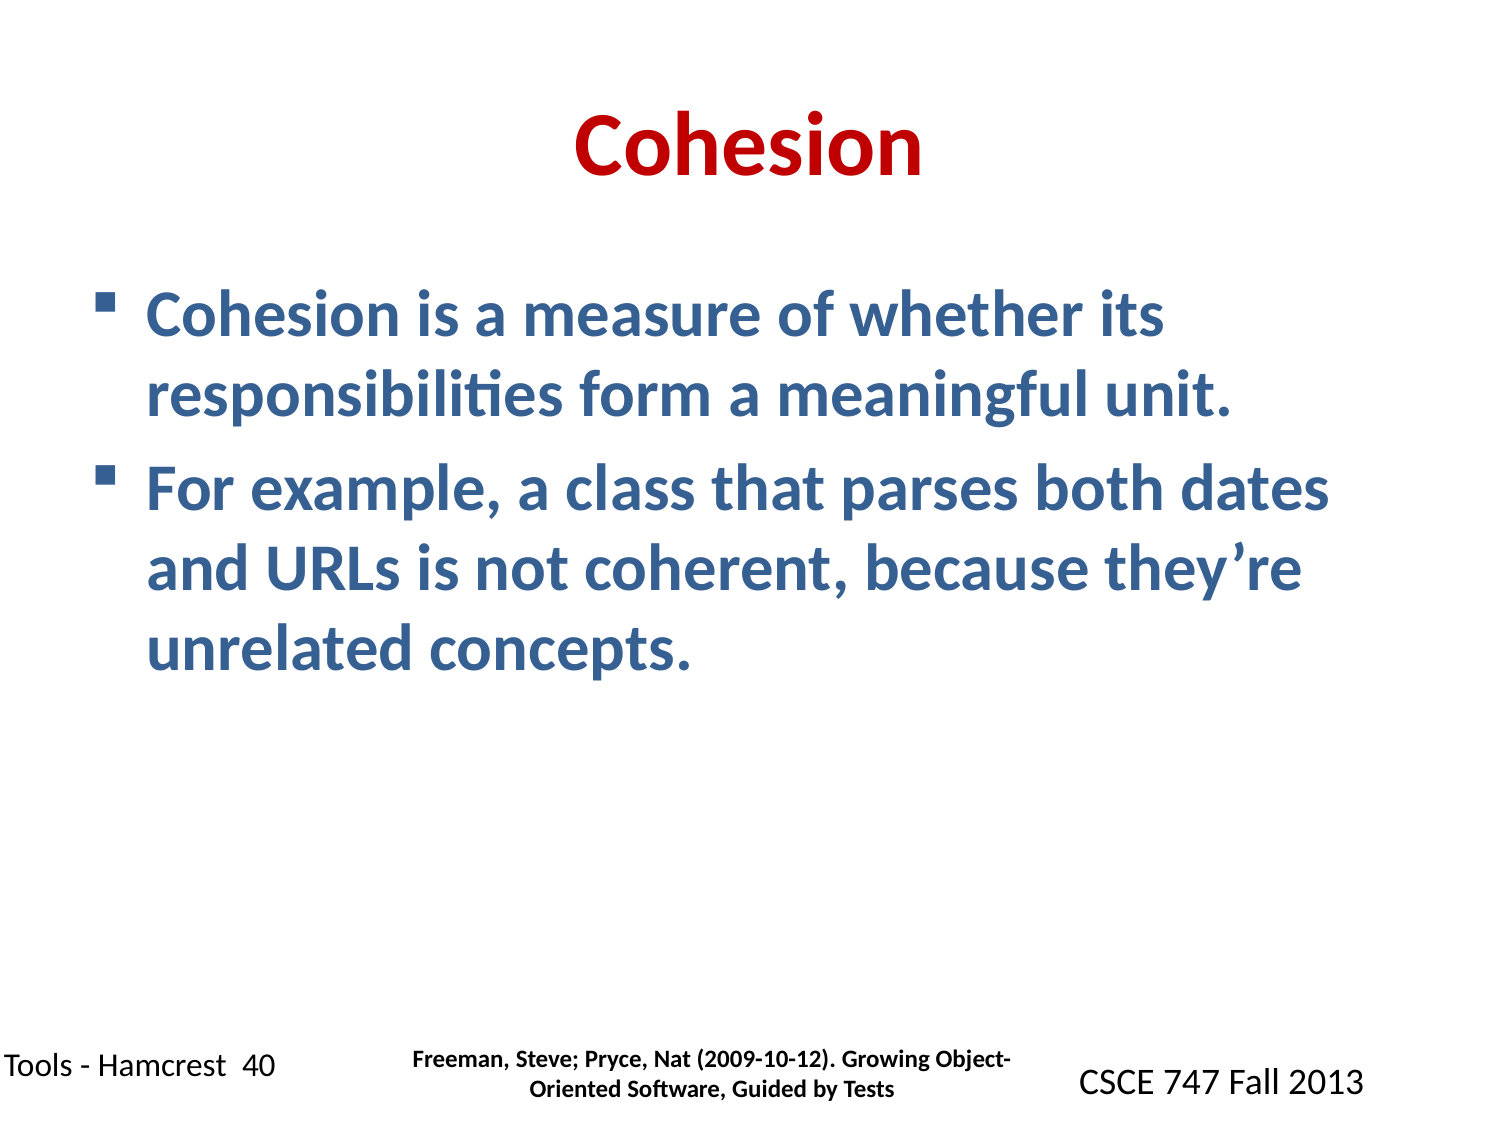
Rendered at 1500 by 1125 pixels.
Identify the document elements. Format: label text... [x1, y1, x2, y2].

text_box Freeman, Steve; Pryce, Nat (2009-10-12). Growing Object-Oriented Software, Guided by Tests [387, 1042, 1038, 1103]
title Cohesion [75, 45, 1425, 233]
list Cohesion is a measure of whether its responsibilities form a meaningful unit. For example, a class that parses both dates and URLs is not coherent, because they’re unrelated concepts. [75, 262, 1425, 1005]
